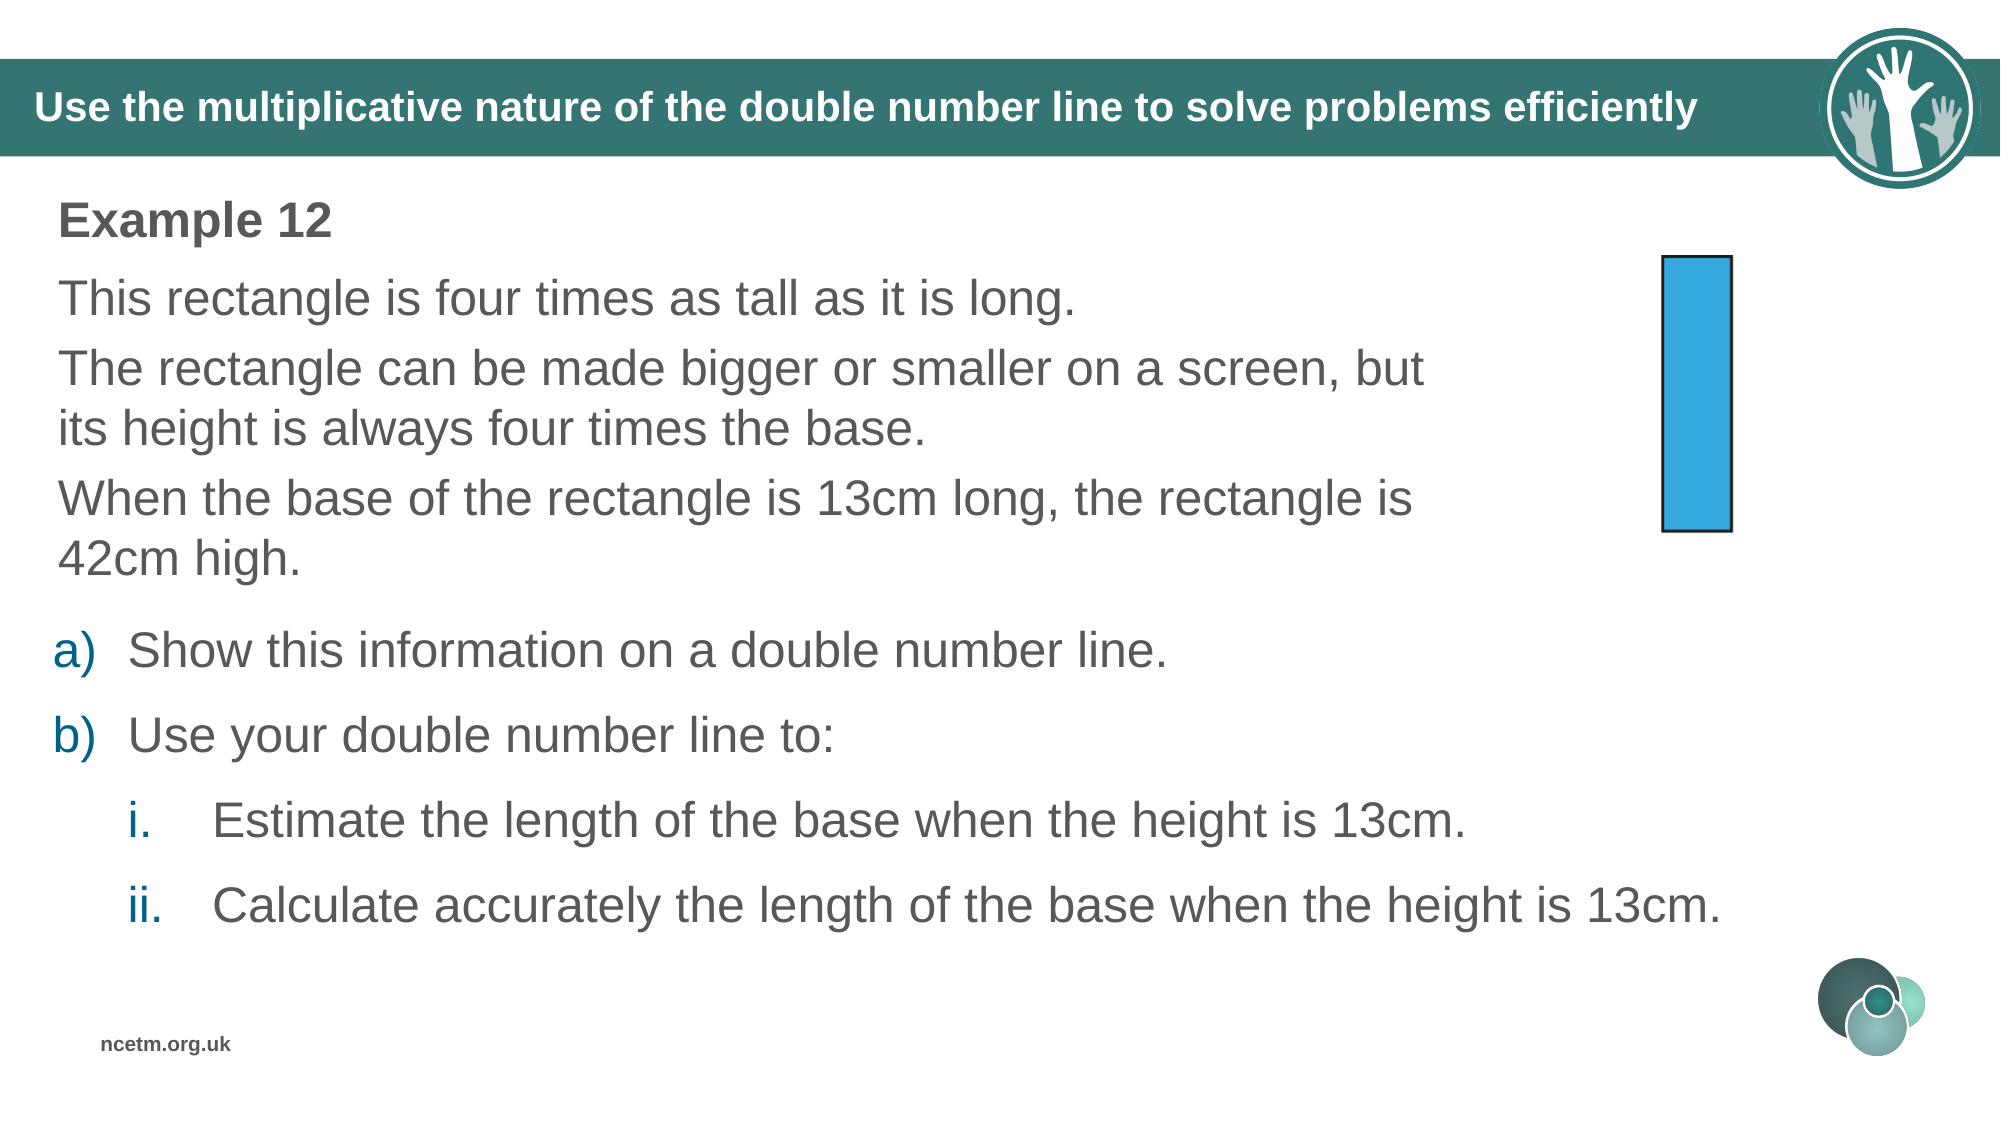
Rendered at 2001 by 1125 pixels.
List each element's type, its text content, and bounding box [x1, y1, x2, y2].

picture [1818, 958, 1925, 1056]
text_box Example 12 [43, 179, 1043, 255]
picture [1307, 255, 2000, 554]
title Use the multiplicative nature of the double number line to solve problems efficiently [19, 72, 1804, 143]
picture [1818, 26, 1982, 190]
text_box This rectangle is four times as tall as it is long. The rectangle can be made bigger or smaller on a screen, but its height is always four times the base. When the base of the rectangle is 13cm long, the rectangle is 42cm high. [43, 258, 1501, 594]
text_box Show this information on a double number line. Use your double number line to: Estimate the length of the base when the height is 13cm. Calculate accurately the length of the base when the height is 13cm. [38, 609, 1969, 940]
